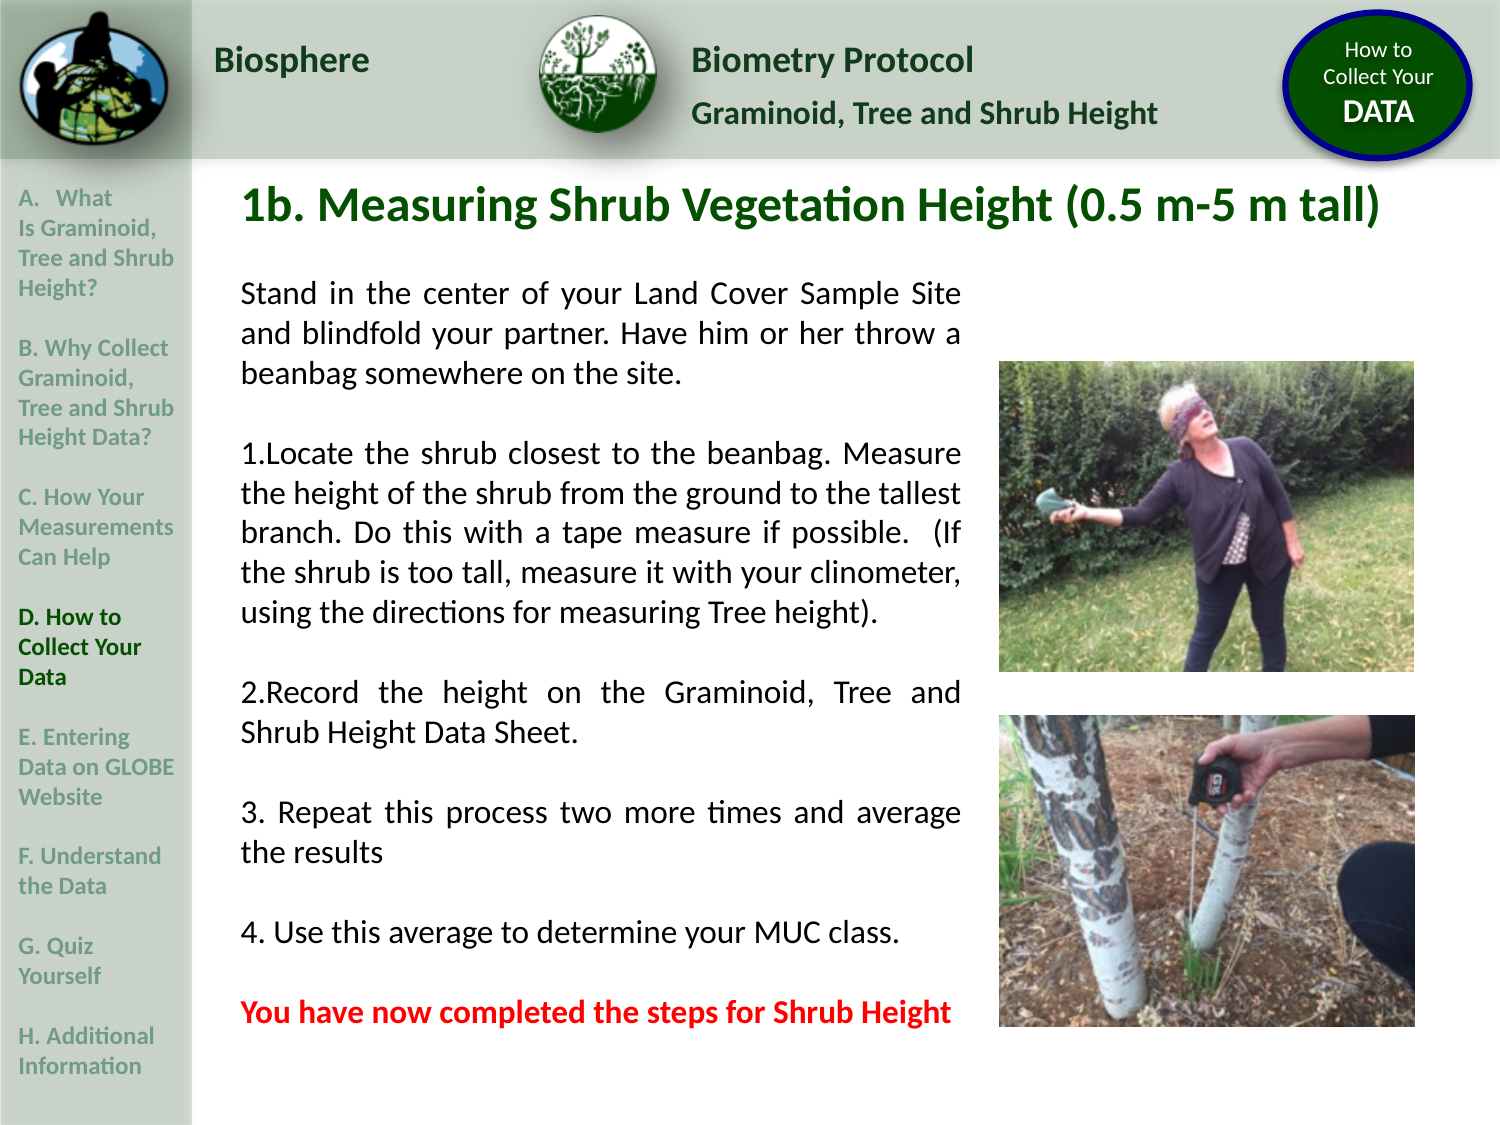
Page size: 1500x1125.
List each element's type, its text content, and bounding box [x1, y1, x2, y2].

text_box 1b. Measuring Shrub Vegetation Height (0.5 m-5 m tall) [225, 164, 1414, 300]
text_box Stand in the center of your Land Cover Sample Site and blindfold your partner. Have him or her throw a beanbag somewhere on the site. Locate the shrub closest to the beanbag. Measure the height of the shrub from the ground to the tallest branch. Do this with a tape measure if possible. (If the shrub is too tall, measure it with your clinometer, using the directions for measuring Tree height). Record the height on the Graminoid, Tree and Shrub Height Data Sheet. Repeat this process two more times and average the results Use this average to determine your MUC class. You have now completed the steps for Shrub Height [225, 263, 978, 1125]
picture [999, 714, 1415, 1027]
picture [999, 360, 1414, 673]
picture [1, 0, 1500, 1124]
